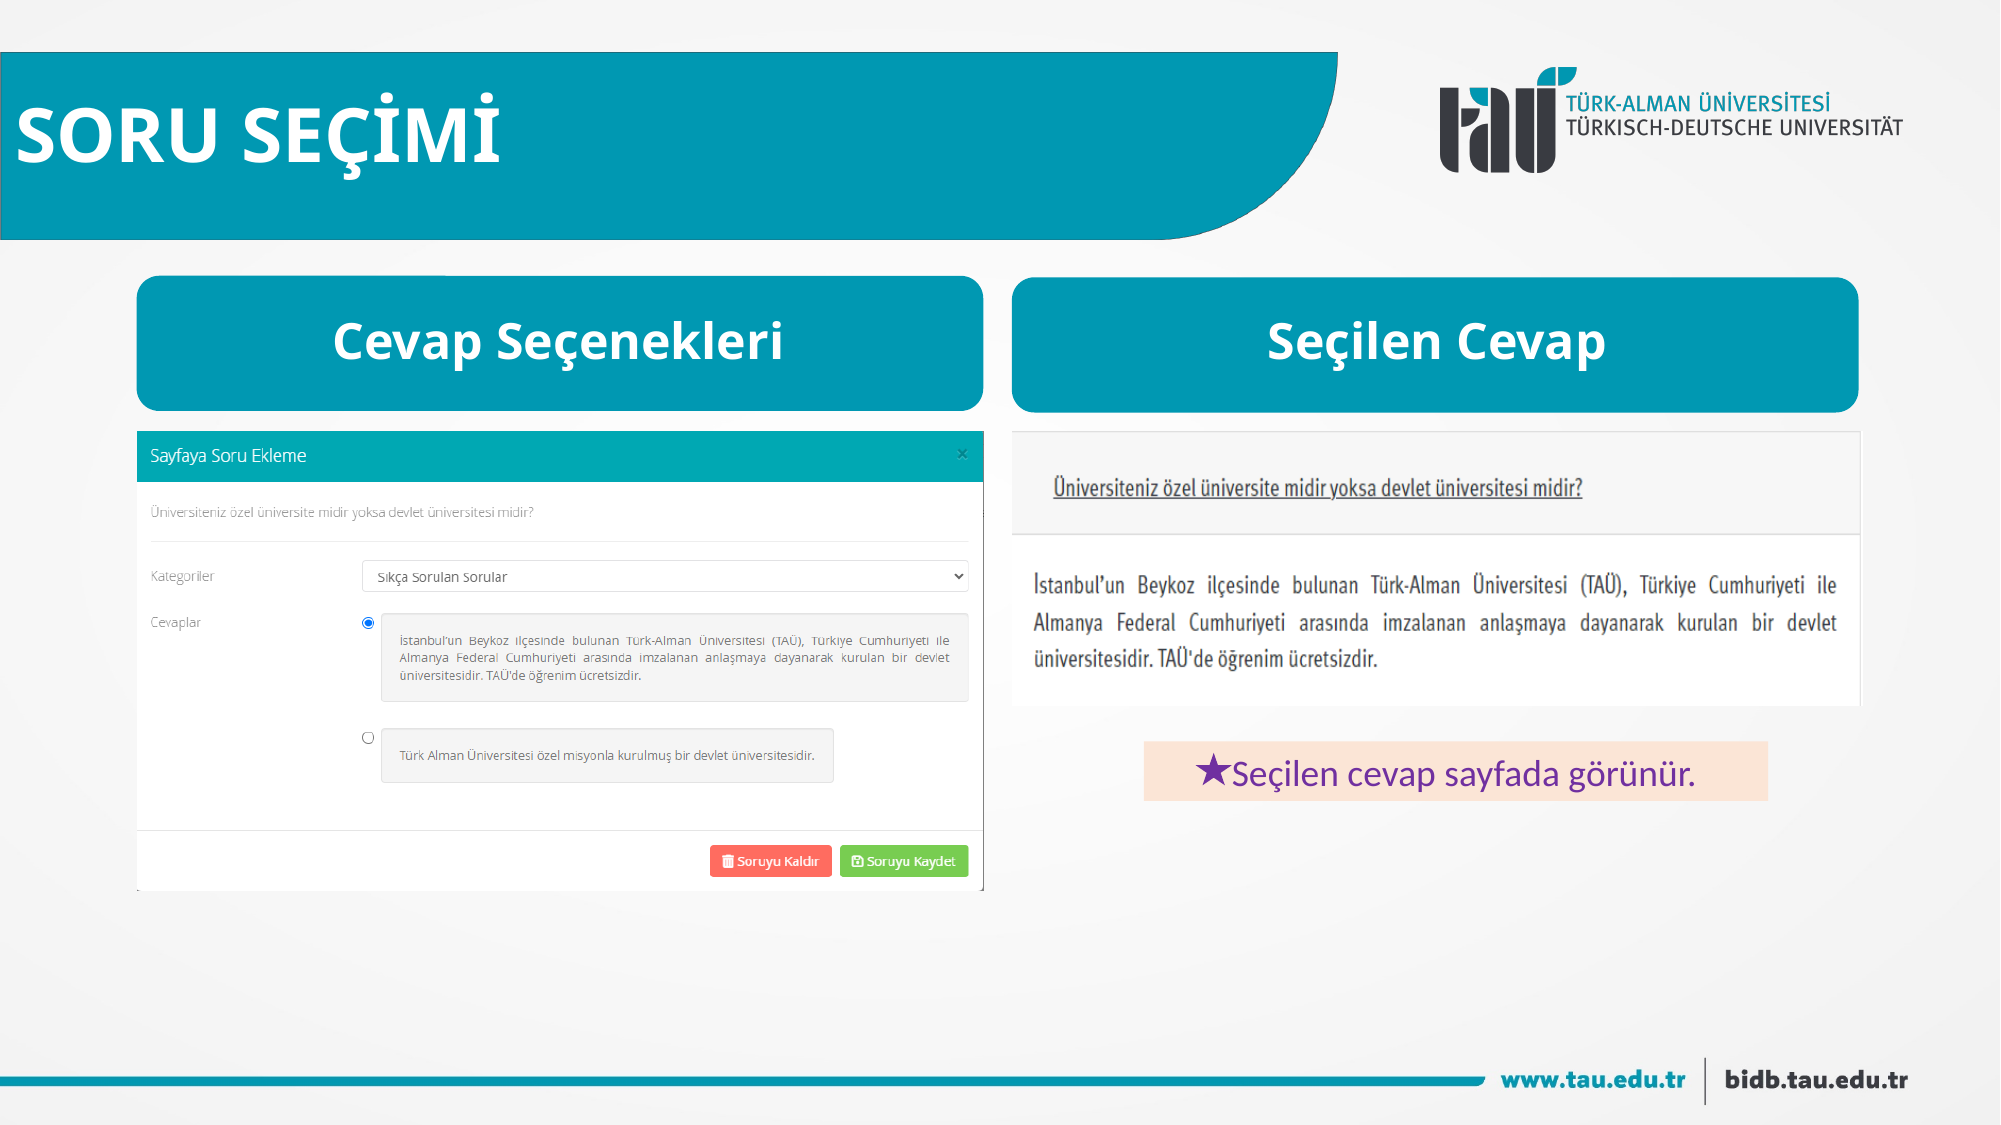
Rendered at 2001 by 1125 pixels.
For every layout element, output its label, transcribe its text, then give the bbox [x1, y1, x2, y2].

list Seçilen Cevap [1012, 275, 1863, 411]
title SORU SEÇİMİ [0, 59, 1289, 217]
picture [0, 0, 2000, 1125]
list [137, 431, 984, 891]
list Cevap Seçenekleri [133, 275, 984, 411]
text_box Seçilen cevap sayfada görünür. [1143, 741, 1769, 801]
text_box [1195, 749, 1236, 788]
